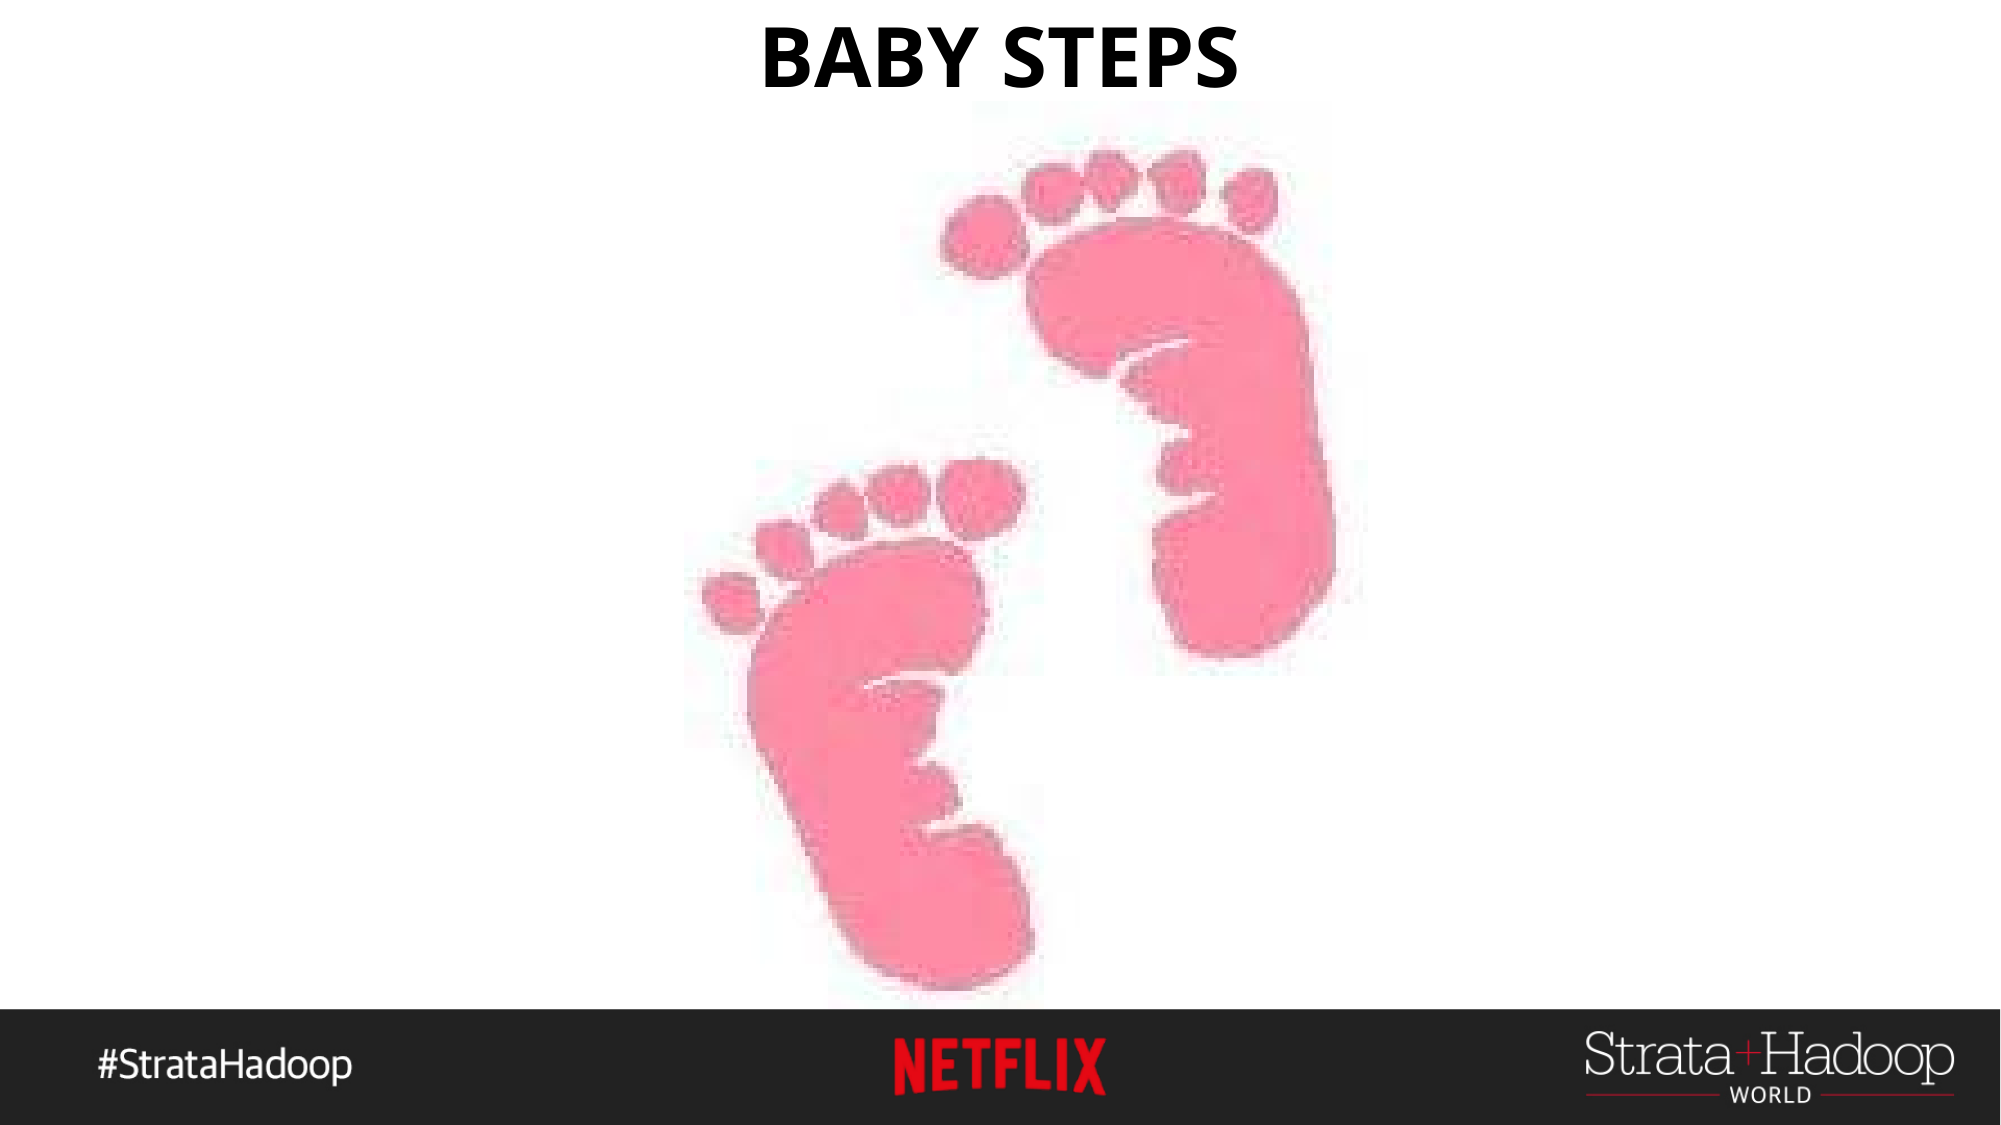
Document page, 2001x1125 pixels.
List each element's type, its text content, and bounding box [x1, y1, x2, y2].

title BABY STEPS [50, 19, 1949, 189]
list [107, 101, 1945, 1009]
picture [0, 0, 2001, 1125]
